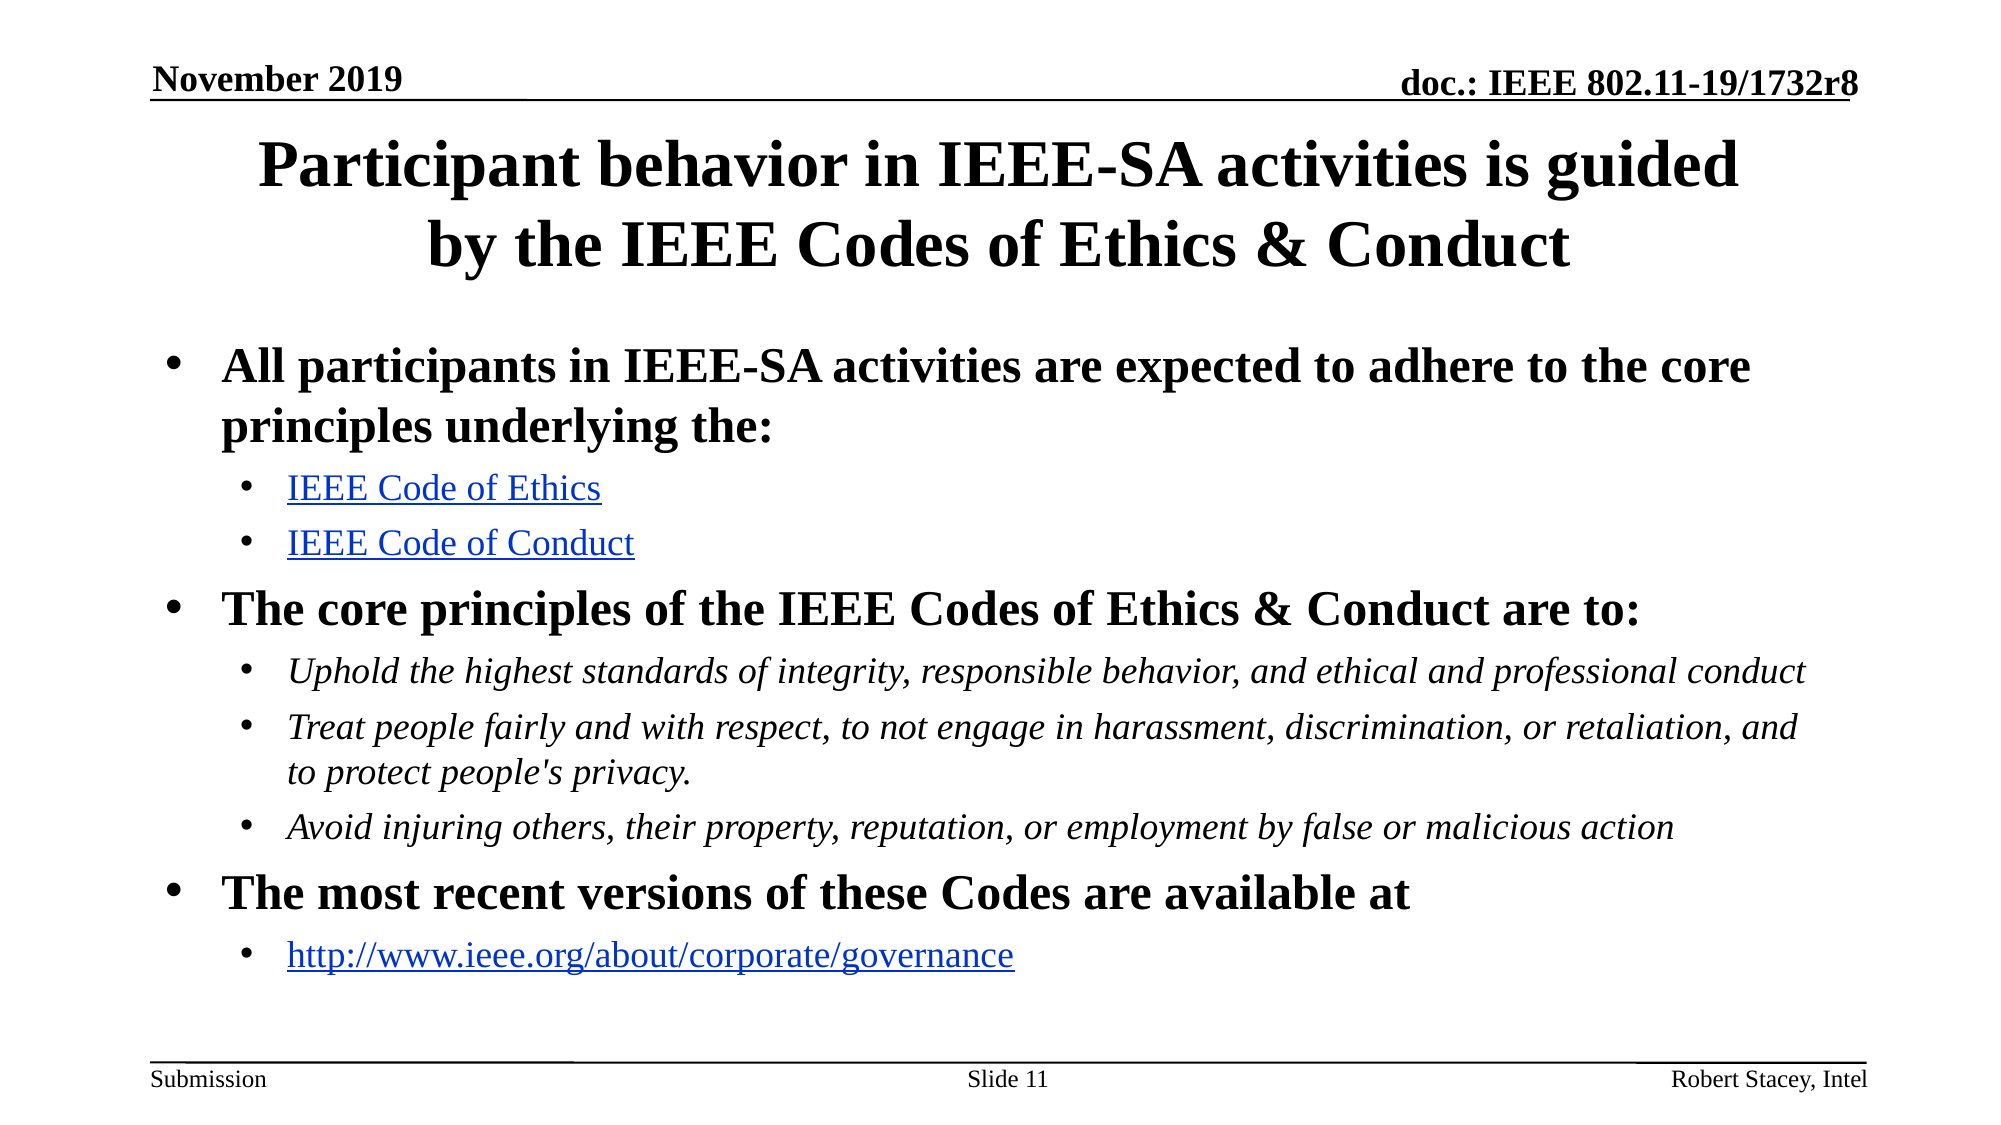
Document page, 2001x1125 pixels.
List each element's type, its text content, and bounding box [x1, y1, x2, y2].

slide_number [152, 54, 563, 100]
slide_number Slide 11 [950, 1061, 1067, 1123]
footer Robert Stacey, Intel [1171, 1061, 1869, 1093]
list All participants in IEEE-SA activities are expected to adhere to the core principles underlying the: IEEE Code of Ethics IEEE Code of Conduct The core principles of the IEEE Codes of Ethics & Conduct are to: Uphold the highest standards of integrity, responsible behavior, and ethical and professional conduct Treat people fairly and with respect, to not engage in harassment, discrimination, or retaliation, and to protect people's privacy. Avoid injuring others, their property, reputation, or employment by false or malicious action The most recent versions of these Codes are available at http://www.ieee.org/about/corporate/governance [149, 324, 1850, 1000]
title Participant behavior in IEEE-SA activities is guided by the IEEE Codes of Ethics & Conduct [149, 112, 1850, 288]
